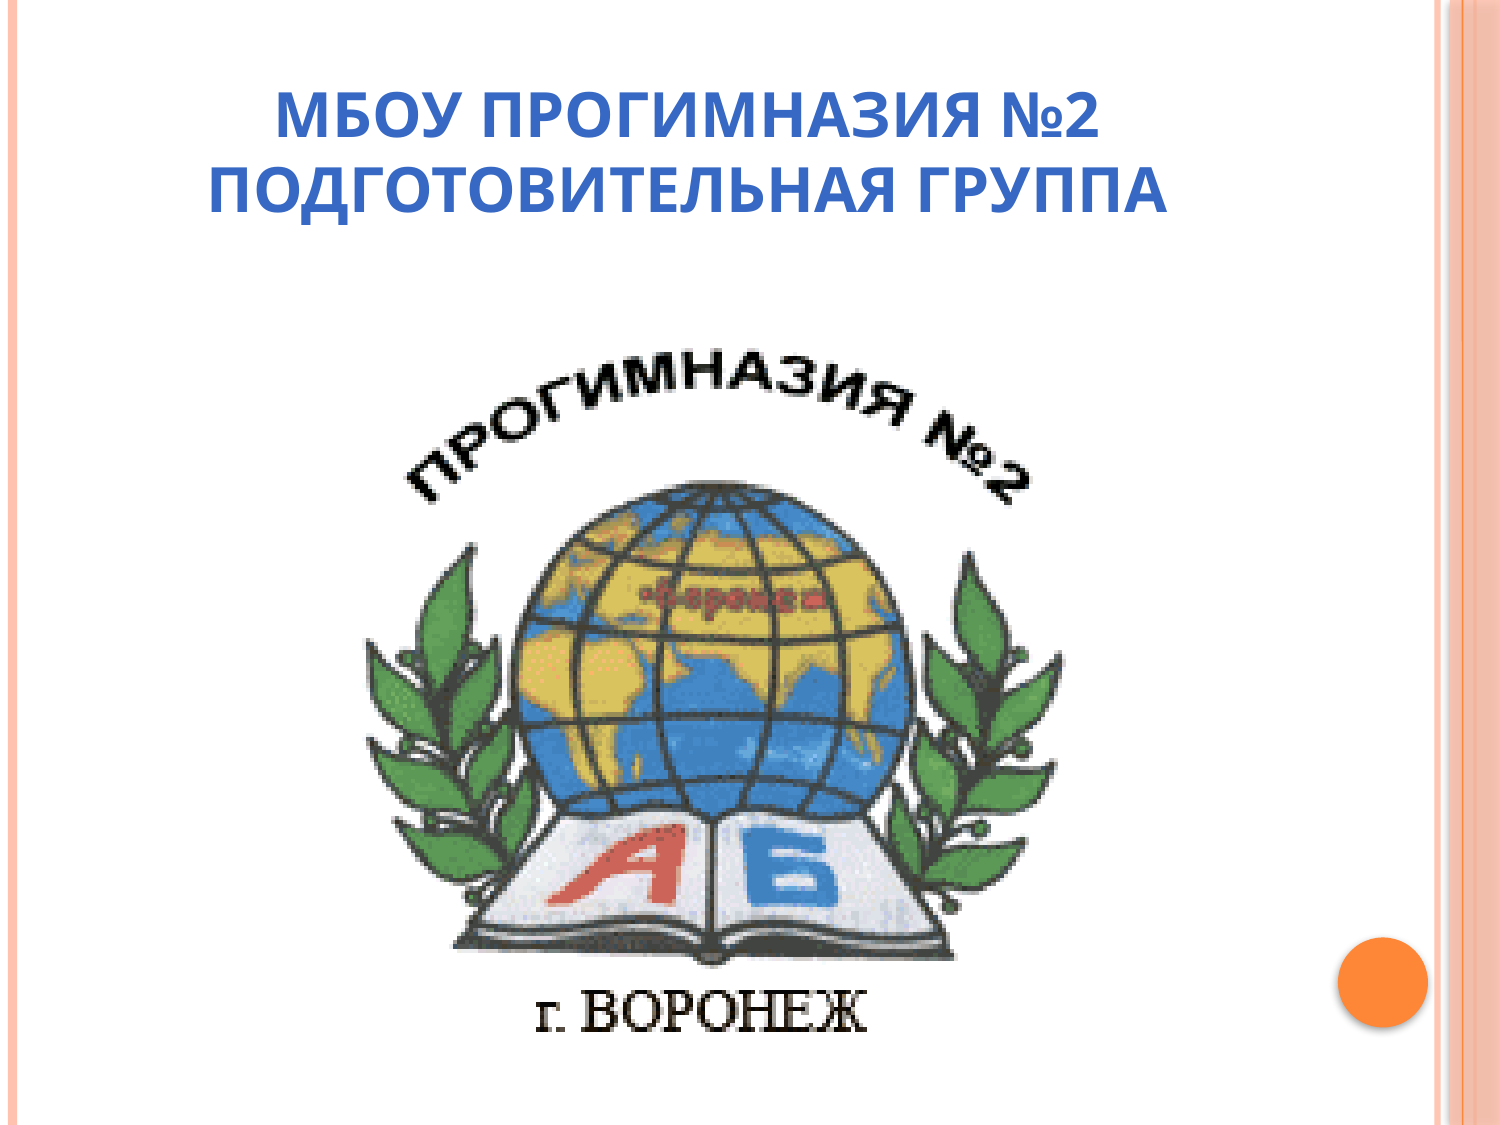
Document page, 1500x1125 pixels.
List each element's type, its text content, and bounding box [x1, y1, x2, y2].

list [304, 228, 1138, 1033]
title МБОУ Прогимназия №2 Подготовительная группа [75, 45, 1300, 233]
